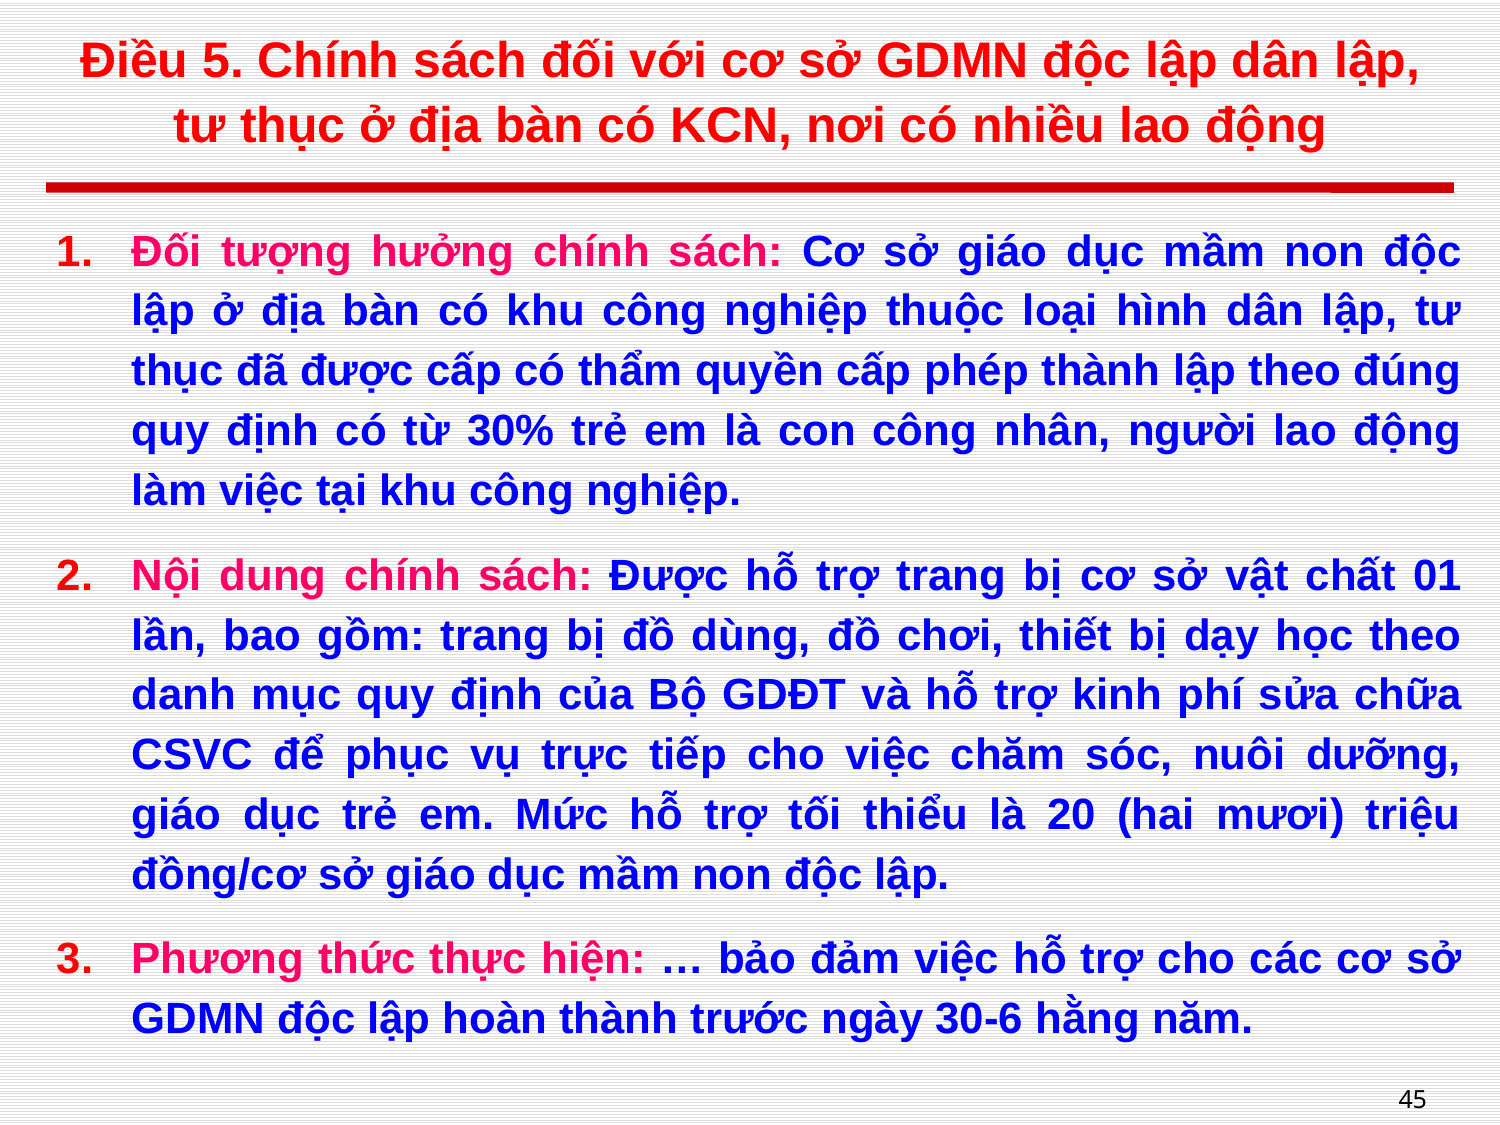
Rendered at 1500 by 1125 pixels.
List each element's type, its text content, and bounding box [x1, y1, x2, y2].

text_box Đối tượng hưởng chính sách: Cơ sở giáo dục mầm non độc lập ở địa bàn có khu công nghiệp thuộc loại hình dân lập, tư thục đã được cấp có thẩm quyền cấp phép thành lập theo đúng quy định có từ 30% trẻ em là con công nhân, người lao động làm việc tại khu công nghiệp. Nội dung chính sách: Được hỗ trợ trang bị cơ sở vật chất 01 lần, bao gồm: trang bị đồ dùng, đồ chơi, thiết bị dạy học theo danh mục quy định của Bộ GDĐT và hỗ trợ kinh phí sửa chữa CSVC để phục vụ trực tiếp cho việc chăm sóc, nuôi dưỡng, giáo dục trẻ em. Mức hỗ trợ tối thiểu là 20 (hai mươi) triệu đồng/cơ sở giáo dục mầm non độc lập. Phương thức thực hiện: … bảo đảm việc hỗ trợ cho các cơ sở GDMN độc lập hoàn thành trước ngày 30-6 hằng năm. [23, 199, 1477, 1088]
title Điều 5. Chính sách đối với cơ sở GDMN độc lập dân lập, tư thục ở địa bàn có KCN, nơi có nhiều lao động [38, 24, 1463, 150]
